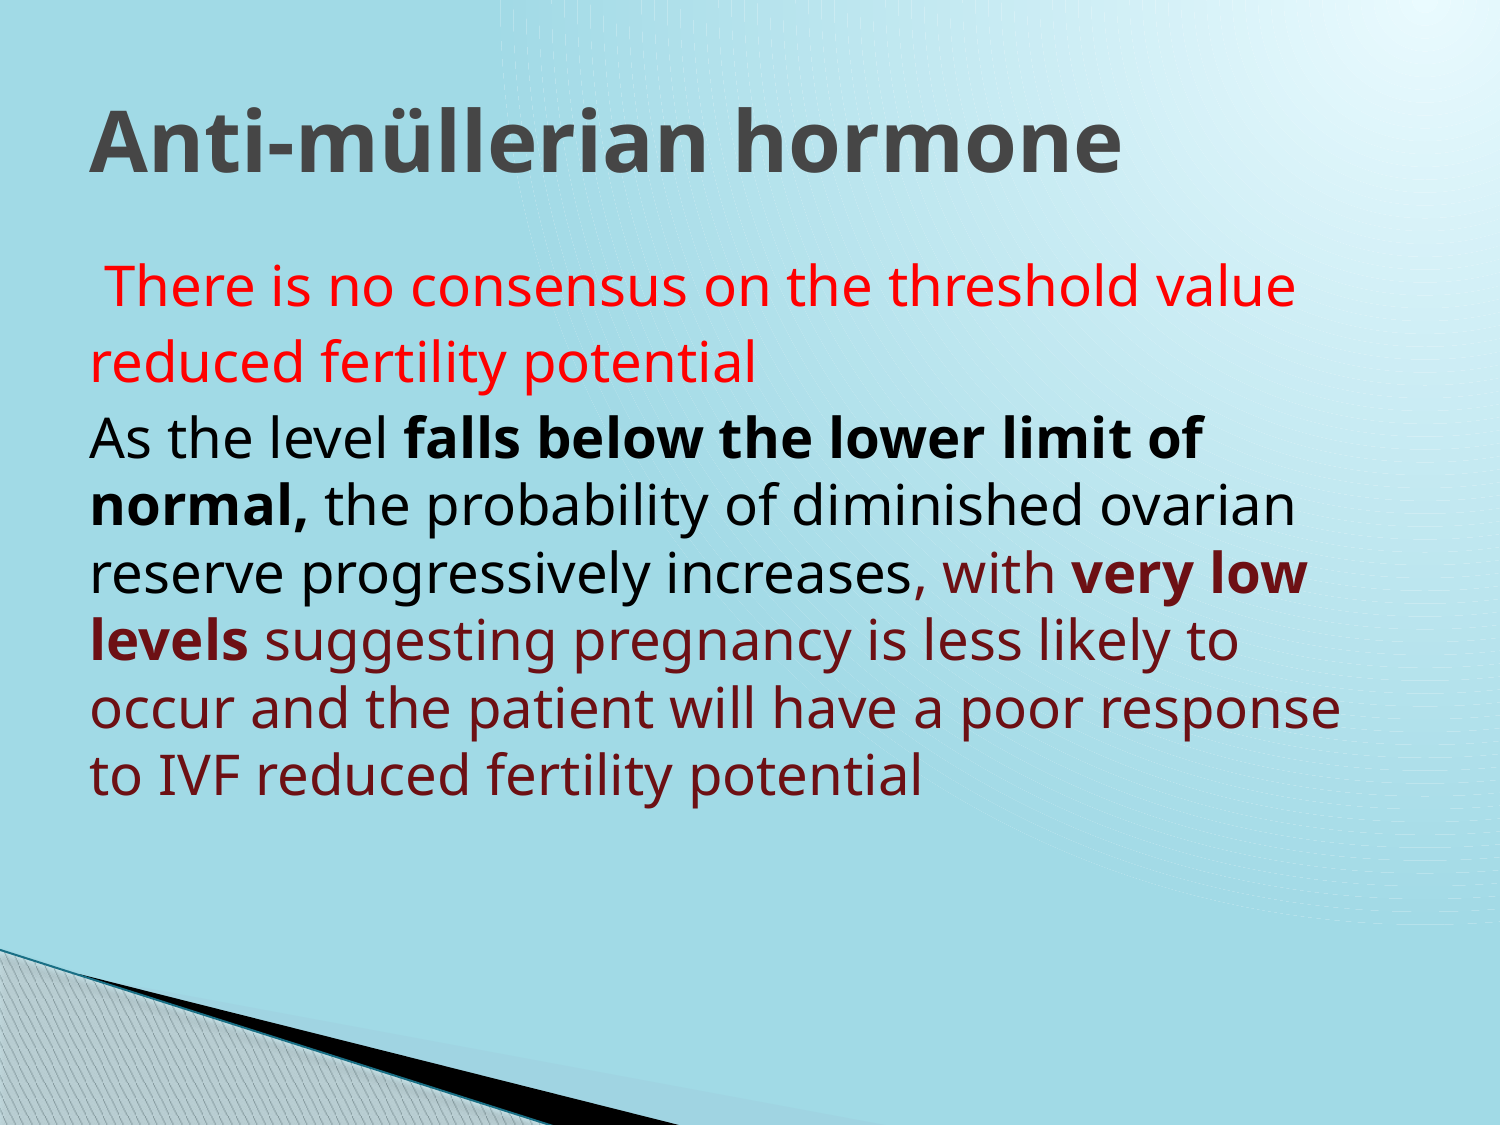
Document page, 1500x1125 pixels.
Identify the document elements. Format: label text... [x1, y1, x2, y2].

title Anti-müllerian hormone [75, 45, 1425, 233]
list There is no consensus on the threshold value reduced fertility potential As the level falls below the lower limit of normal, the probability of diminished ovarian reserve progressively increases, with very low levels suggesting pregnancy is less likely to occur and the patient will have a poor response to IVF reduced fertility potential [75, 243, 1425, 986]
